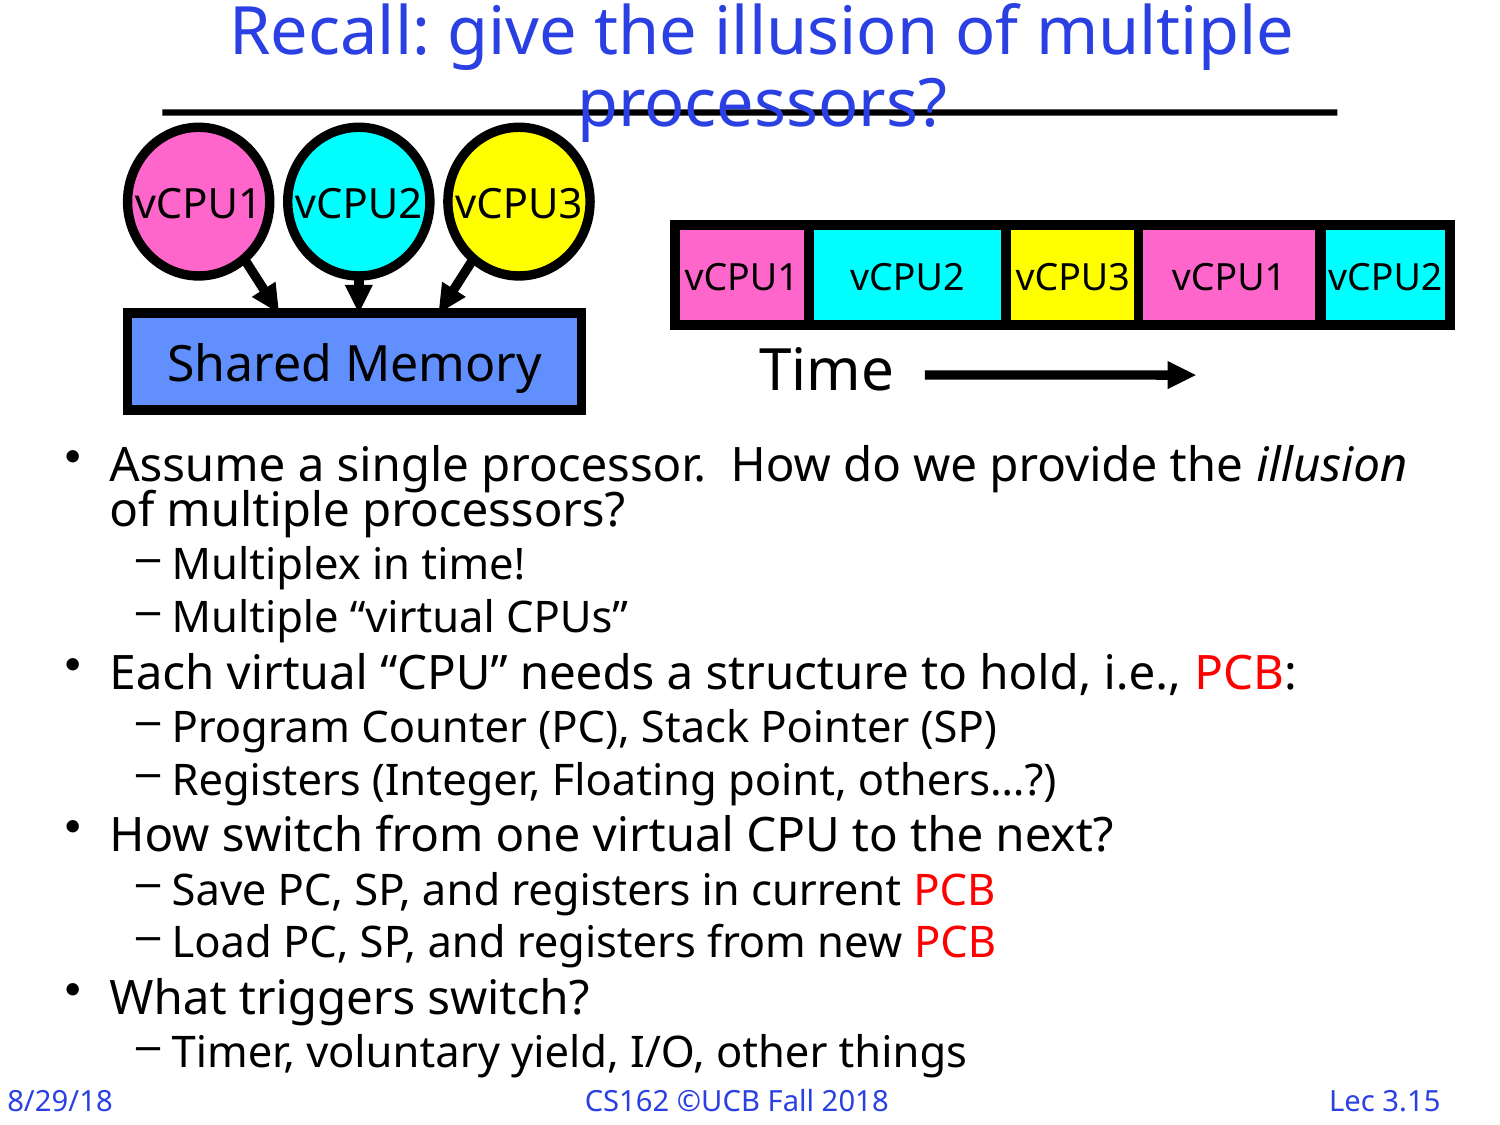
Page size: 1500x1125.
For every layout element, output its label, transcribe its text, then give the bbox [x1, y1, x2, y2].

title Recall: give the illusion of multiple processors? [75, 24, 1450, 113]
list Assume a single processor. How do we provide the illusion of multiple processors? Multiplex in time! Multiple “virtual CPUs” Each virtual “CPU” needs a structure to hold, i.e., PCB: Program Counter (PC), Stack Pointer (SP) Registers (Integer, Floating point, others…?) How switch from one virtual CPU to the next? Save PC, SP, and registers in current PCB Load PC, SP, and registers from new PCB What triggers switch? Timer, voluntary yield, I/O, other things [50, 437, 1463, 1088]
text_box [127, 127, 591, 411]
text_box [674, 224, 1451, 412]
